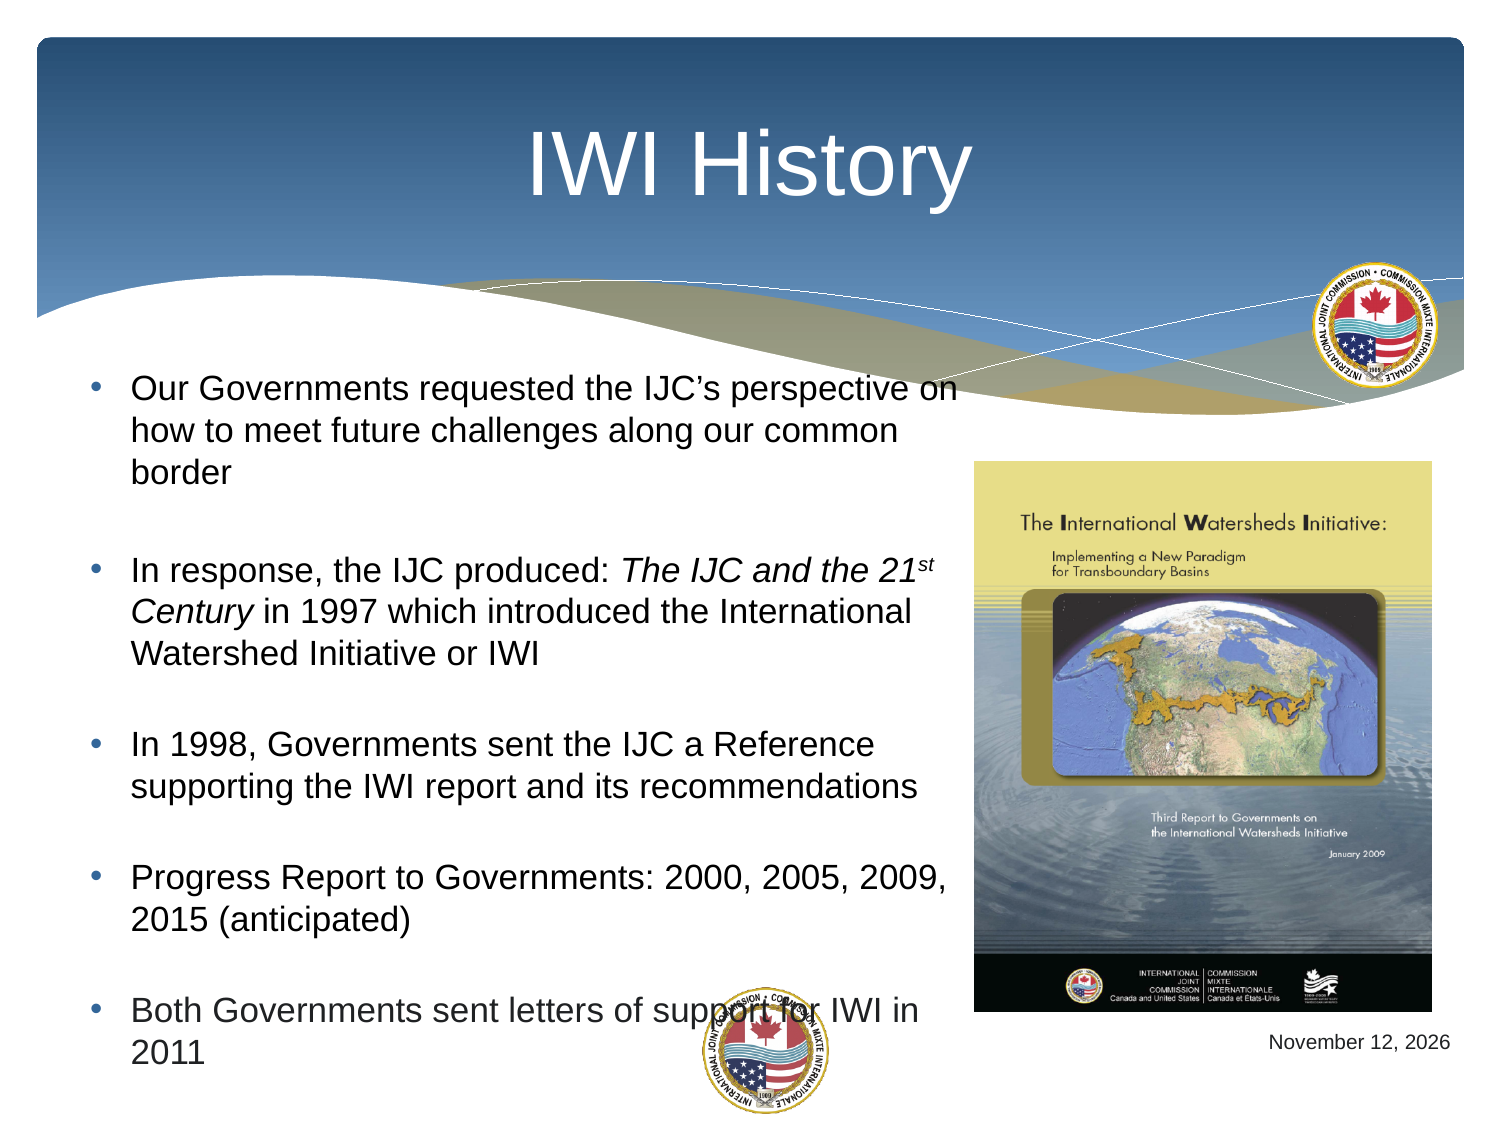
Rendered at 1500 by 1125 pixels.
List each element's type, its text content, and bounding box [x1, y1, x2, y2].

picture [1312, 262, 1438, 388]
picture [974, 461, 1432, 1012]
list Our Governments requested the IJC’s perspective on how to meet future challenges along our common border In response, the IJC produced: The IJC and the 21st Century in 1997 which introduced the International Watershed Initiative or IWI In 1998, Governments sent the IJC a Reference supporting the IWI report and its recommendations Progress Report to Governments: 2000, 2005, 2009, 2015 (anticipated) Both Governments sent letters of support for IWI in 2011 [75, 309, 975, 1083]
title IWI History [75, 55, 1425, 261]
picture [702, 1086, 829, 1114]
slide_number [844, 1011, 1466, 1072]
slide_number 3 [654, 1025, 846, 1086]
